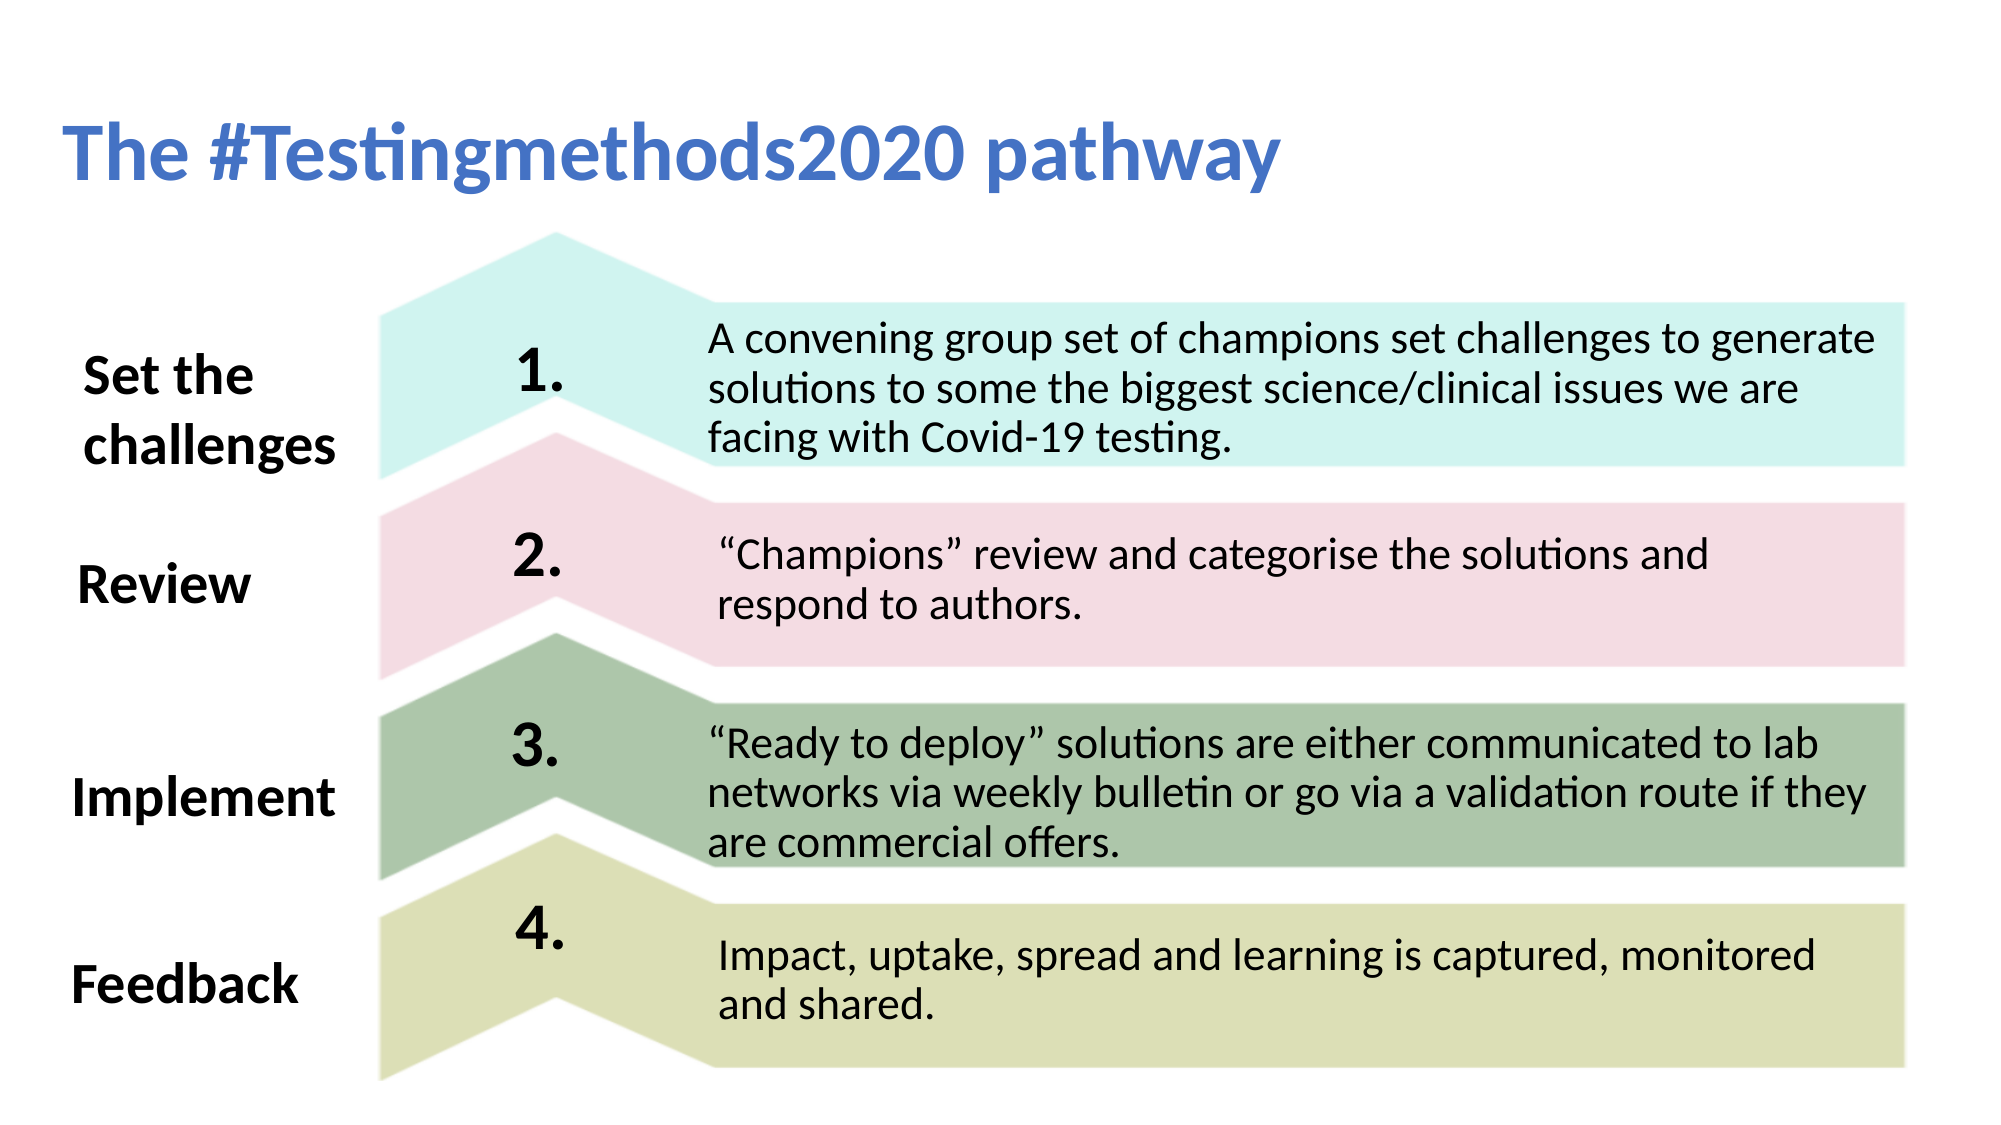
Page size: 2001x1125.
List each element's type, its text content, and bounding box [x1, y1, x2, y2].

text_box Review [62, 537, 260, 623]
text_box Set the challenges [69, 328, 260, 484]
picture [260, 214, 1929, 1081]
text_box Feedback [56, 937, 260, 1023]
text_box Implement [56, 750, 260, 835]
title The #Testingmethods2020 pathway [47, 44, 1773, 263]
